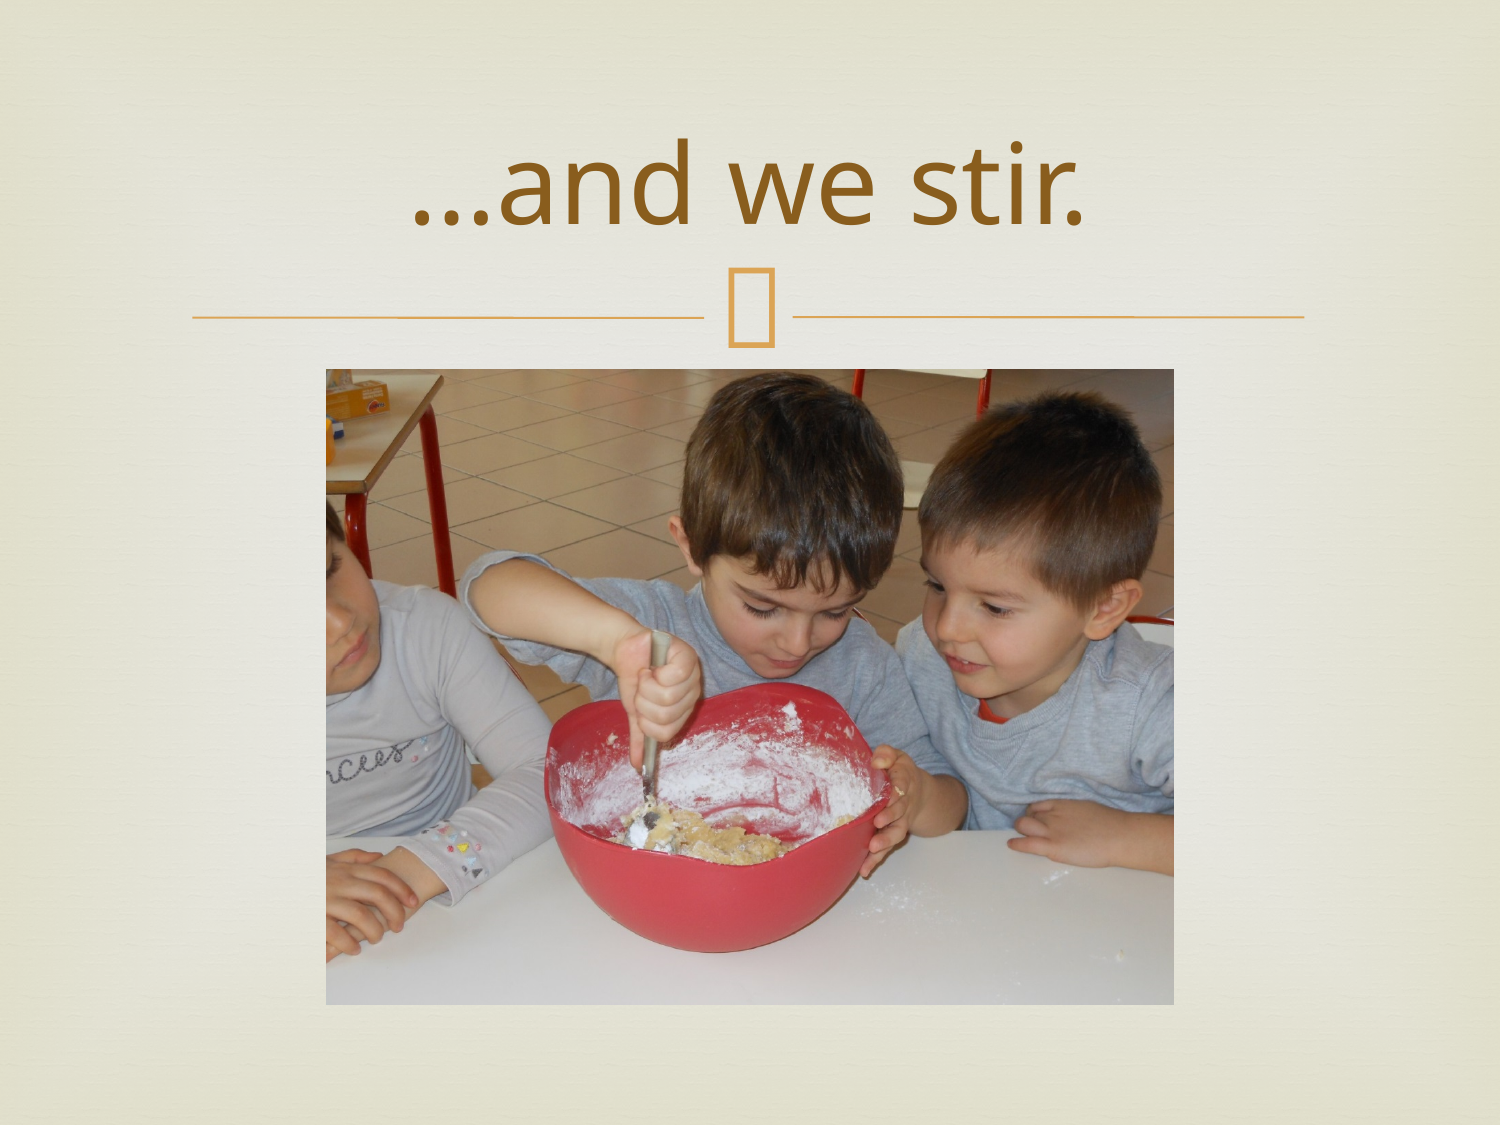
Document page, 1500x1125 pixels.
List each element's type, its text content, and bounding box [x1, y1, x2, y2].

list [325, 368, 1175, 1005]
title …and we stir. [112, 93, 1386, 267]
